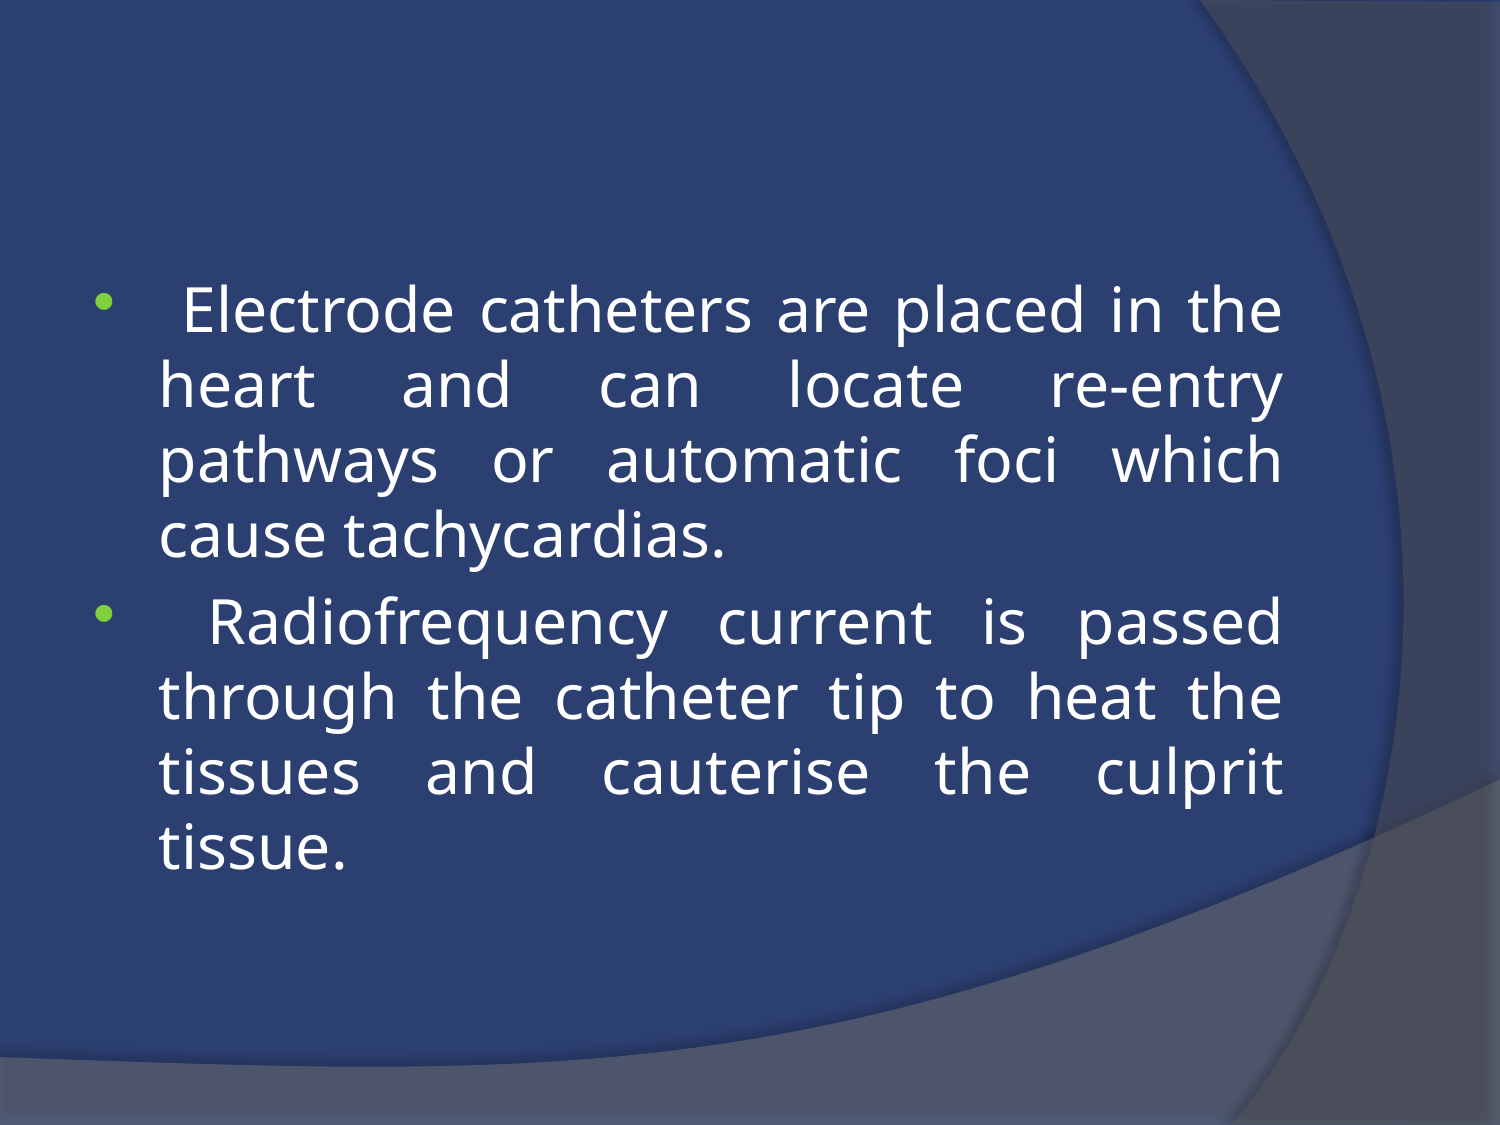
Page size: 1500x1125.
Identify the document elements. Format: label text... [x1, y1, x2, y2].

list Electrode catheters are placed in the heart and can locate re-entry pathways or automatic foci which cause tachycardias. Radiofrequency current is passed through the catheter tip to heat the tissues and cauterise the culprit tissue. [75, 262, 1300, 1005]
